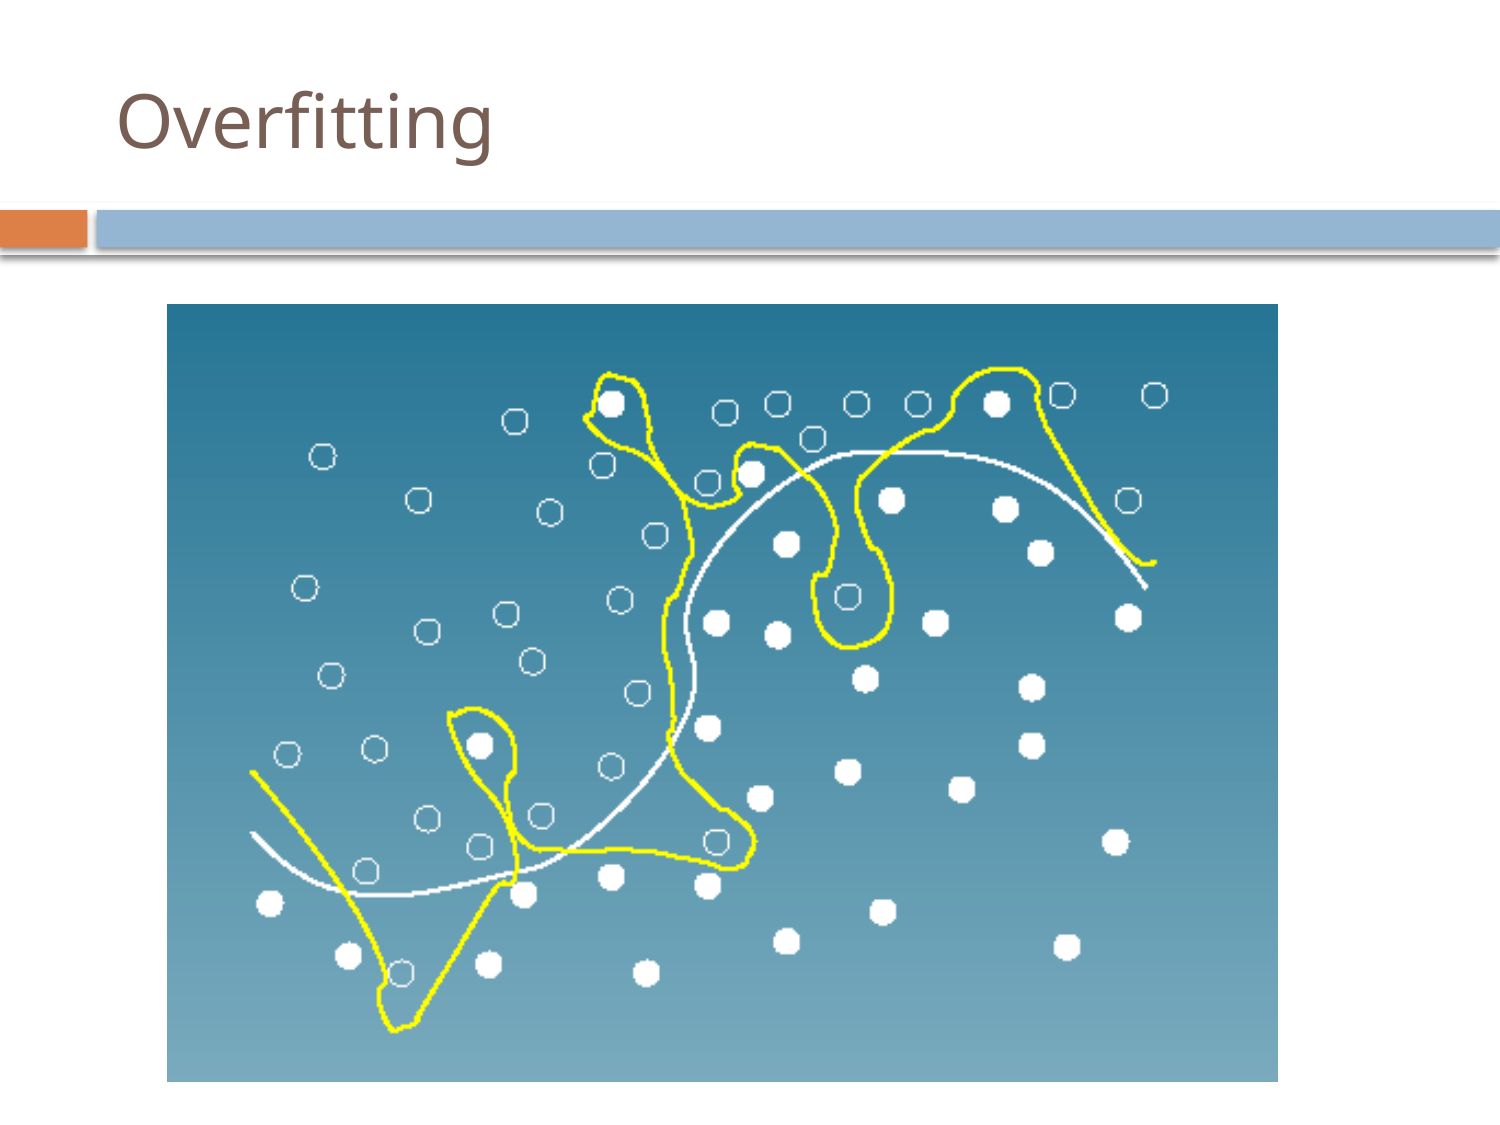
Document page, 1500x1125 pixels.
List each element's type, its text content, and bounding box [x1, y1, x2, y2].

title Overfitting [100, 37, 1438, 200]
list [166, 303, 1278, 1082]
